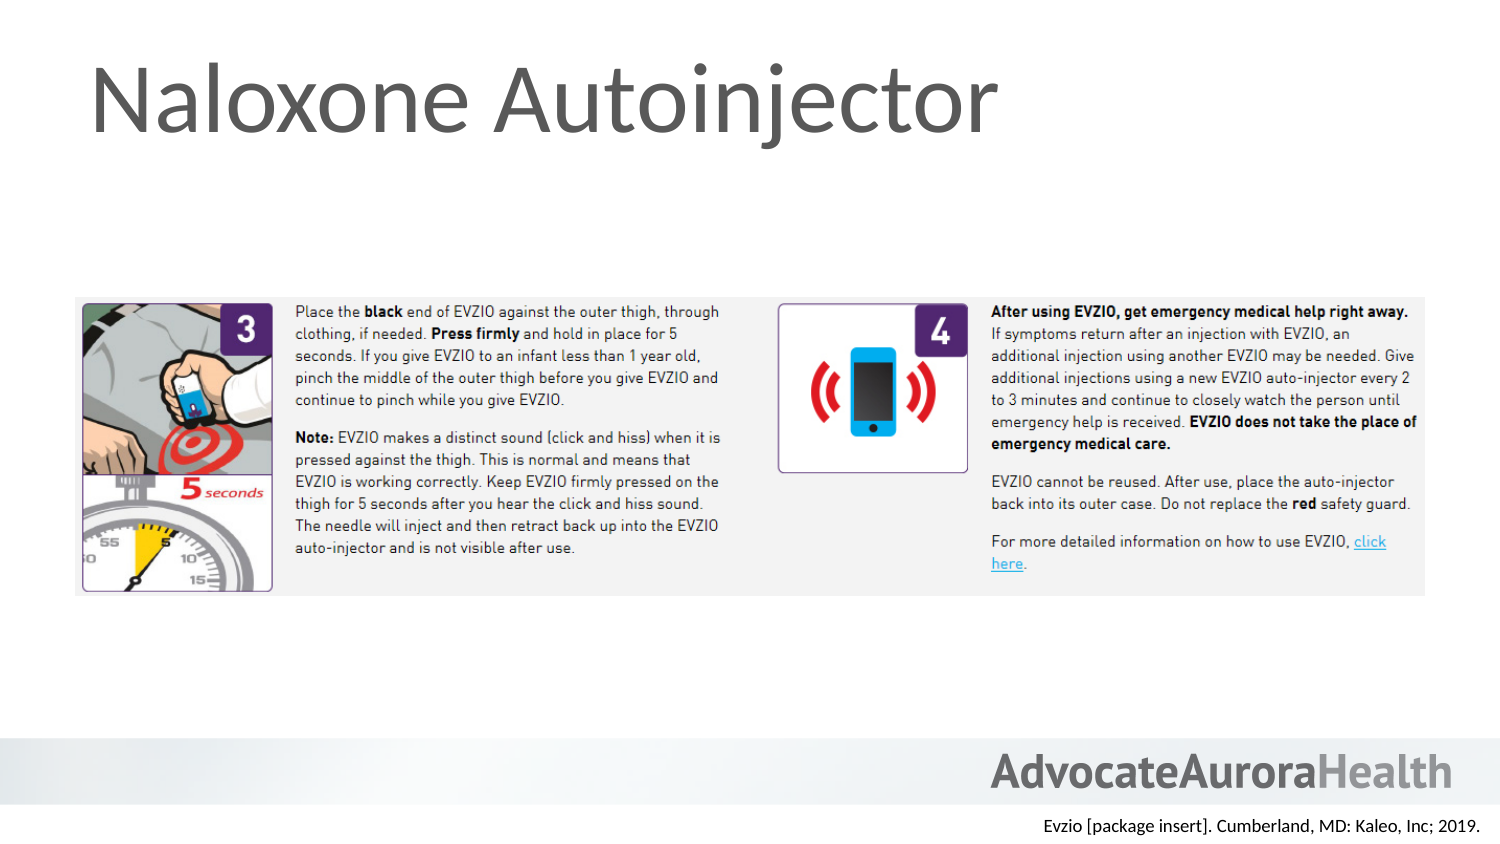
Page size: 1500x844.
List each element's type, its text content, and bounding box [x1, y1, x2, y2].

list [74, 297, 1426, 597]
picture [0, 0, 1500, 844]
title Naloxone Autoinjector [75, 50, 1425, 158]
text_box Evzio [package insert]. Cumberland, MD: Kaleo, Inc; 2019. [1028, 805, 1500, 844]
